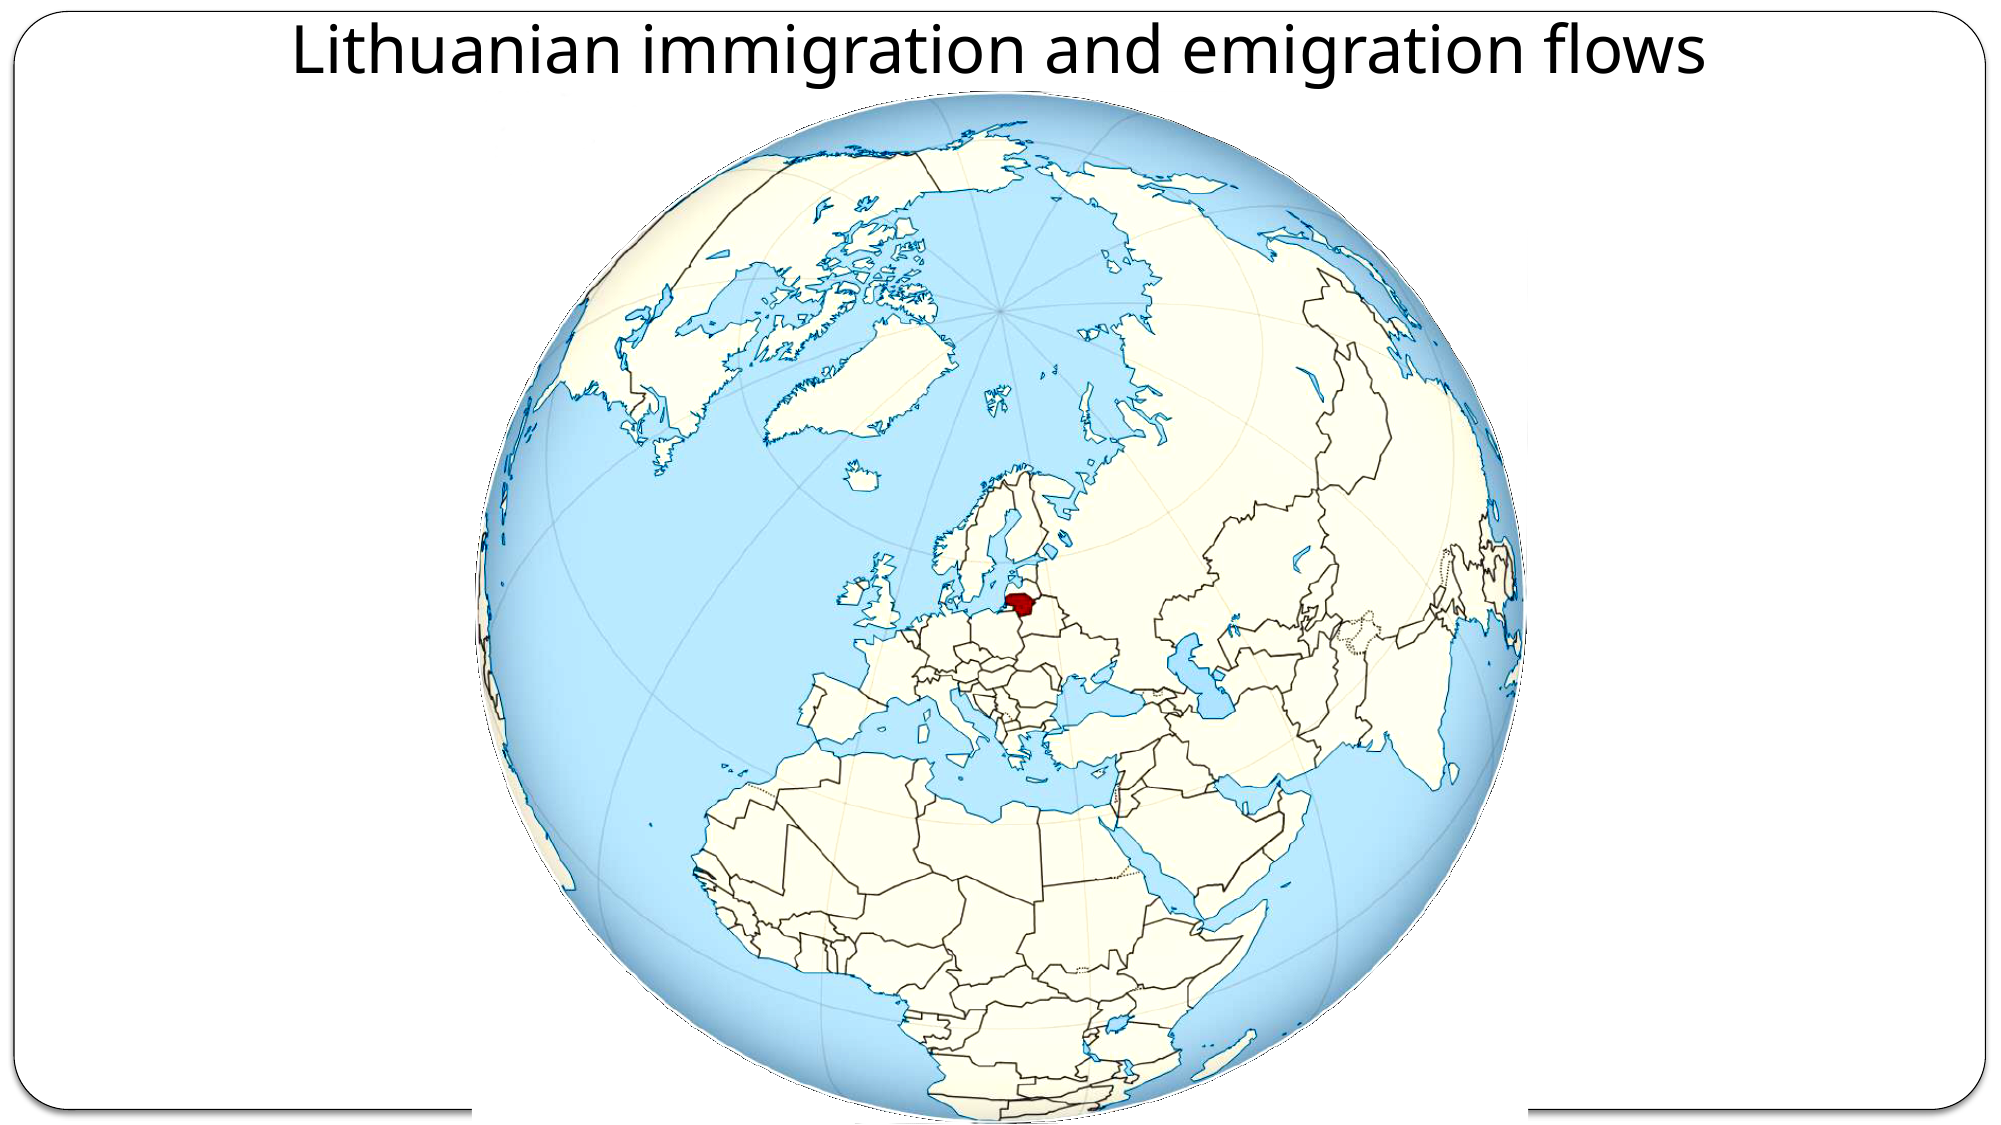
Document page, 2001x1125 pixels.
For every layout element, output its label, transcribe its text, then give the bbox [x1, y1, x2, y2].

picture [471, 83, 1529, 1125]
text_box Lithuanian immigration and emigration flows [275, 0, 1724, 95]
